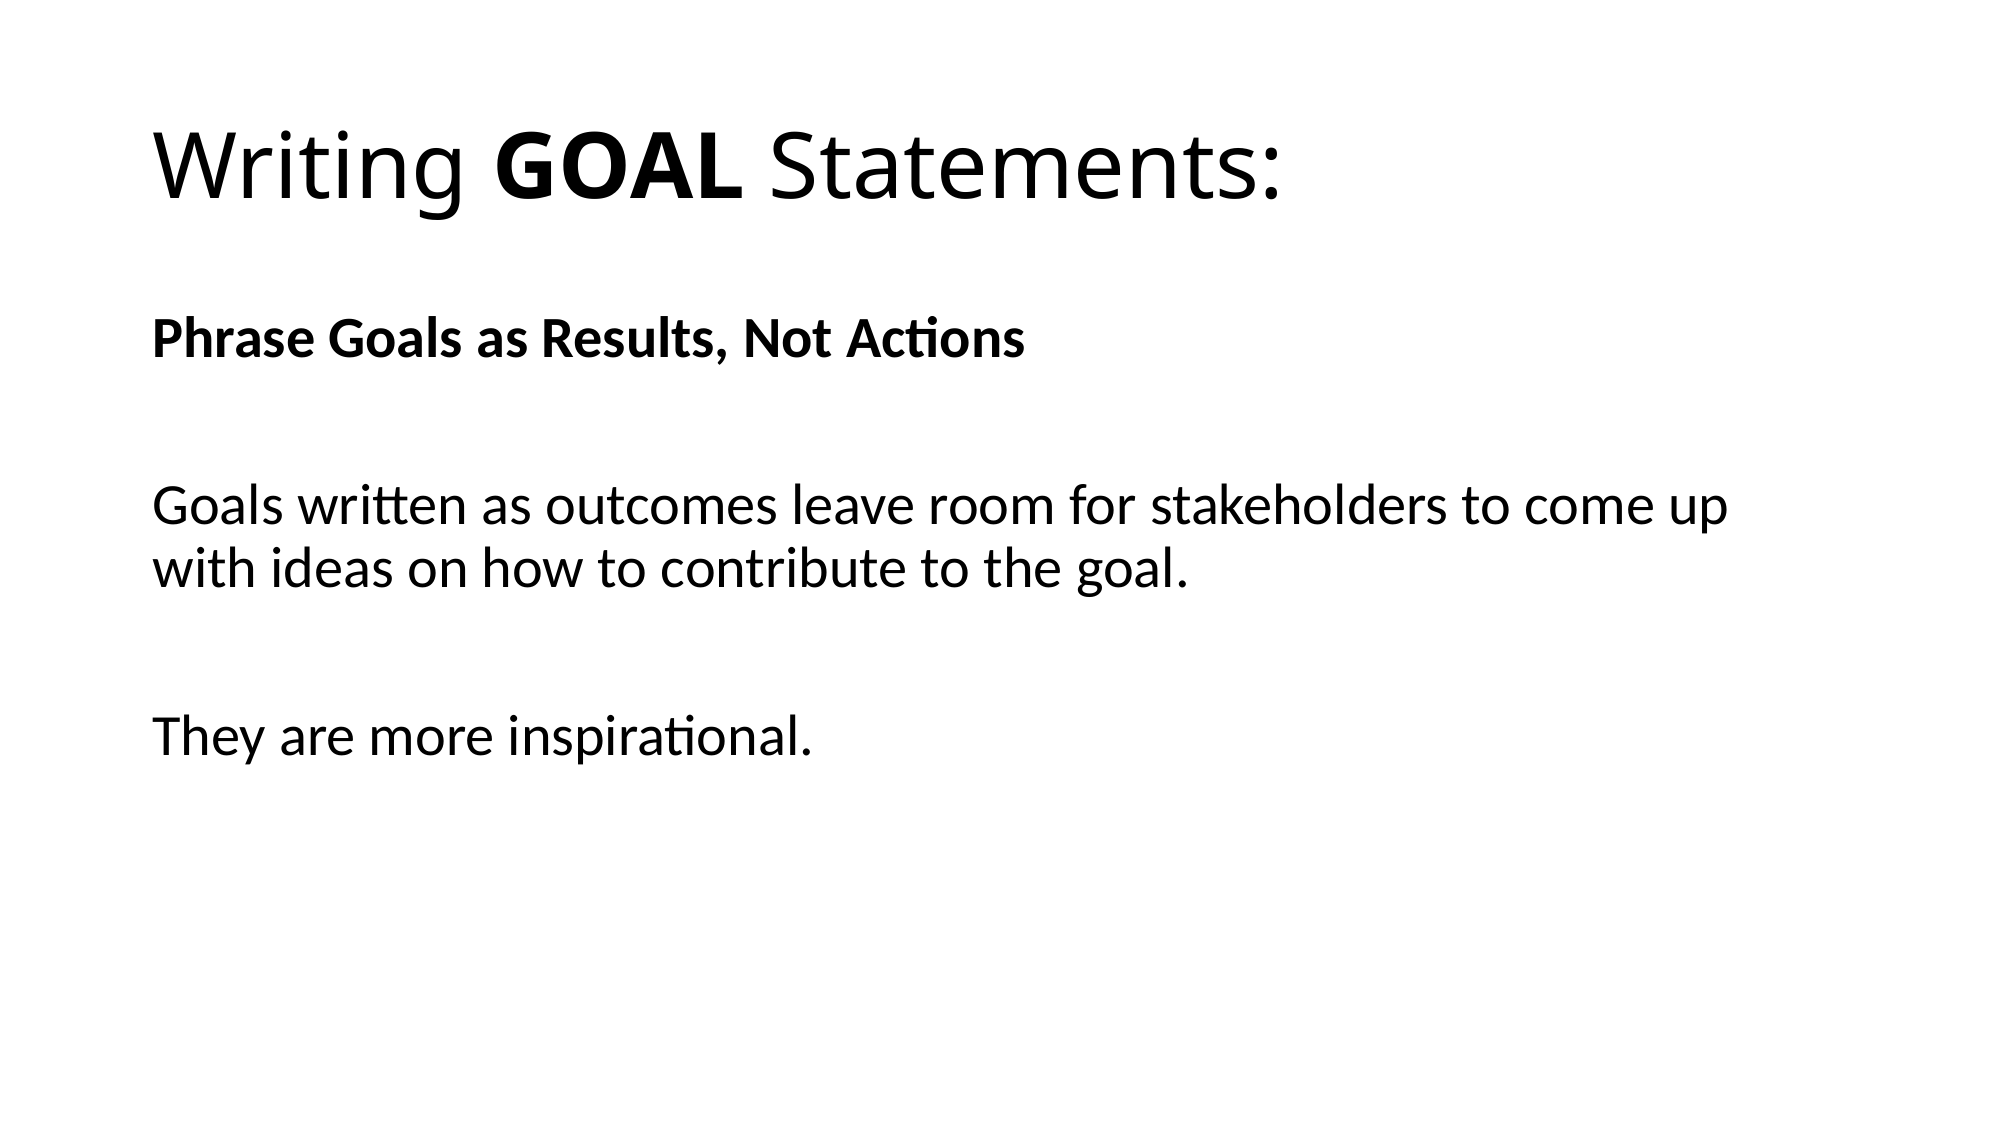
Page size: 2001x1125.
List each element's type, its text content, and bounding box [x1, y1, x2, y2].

title Writing GOAL Statements: [137, 59, 1863, 278]
list Phrase Goals as Results, Not Actions Goals written as outcomes leave room for stakeholders to come up with ideas on how to contribute to the goal. They are more inspirational. [137, 299, 1863, 1014]
